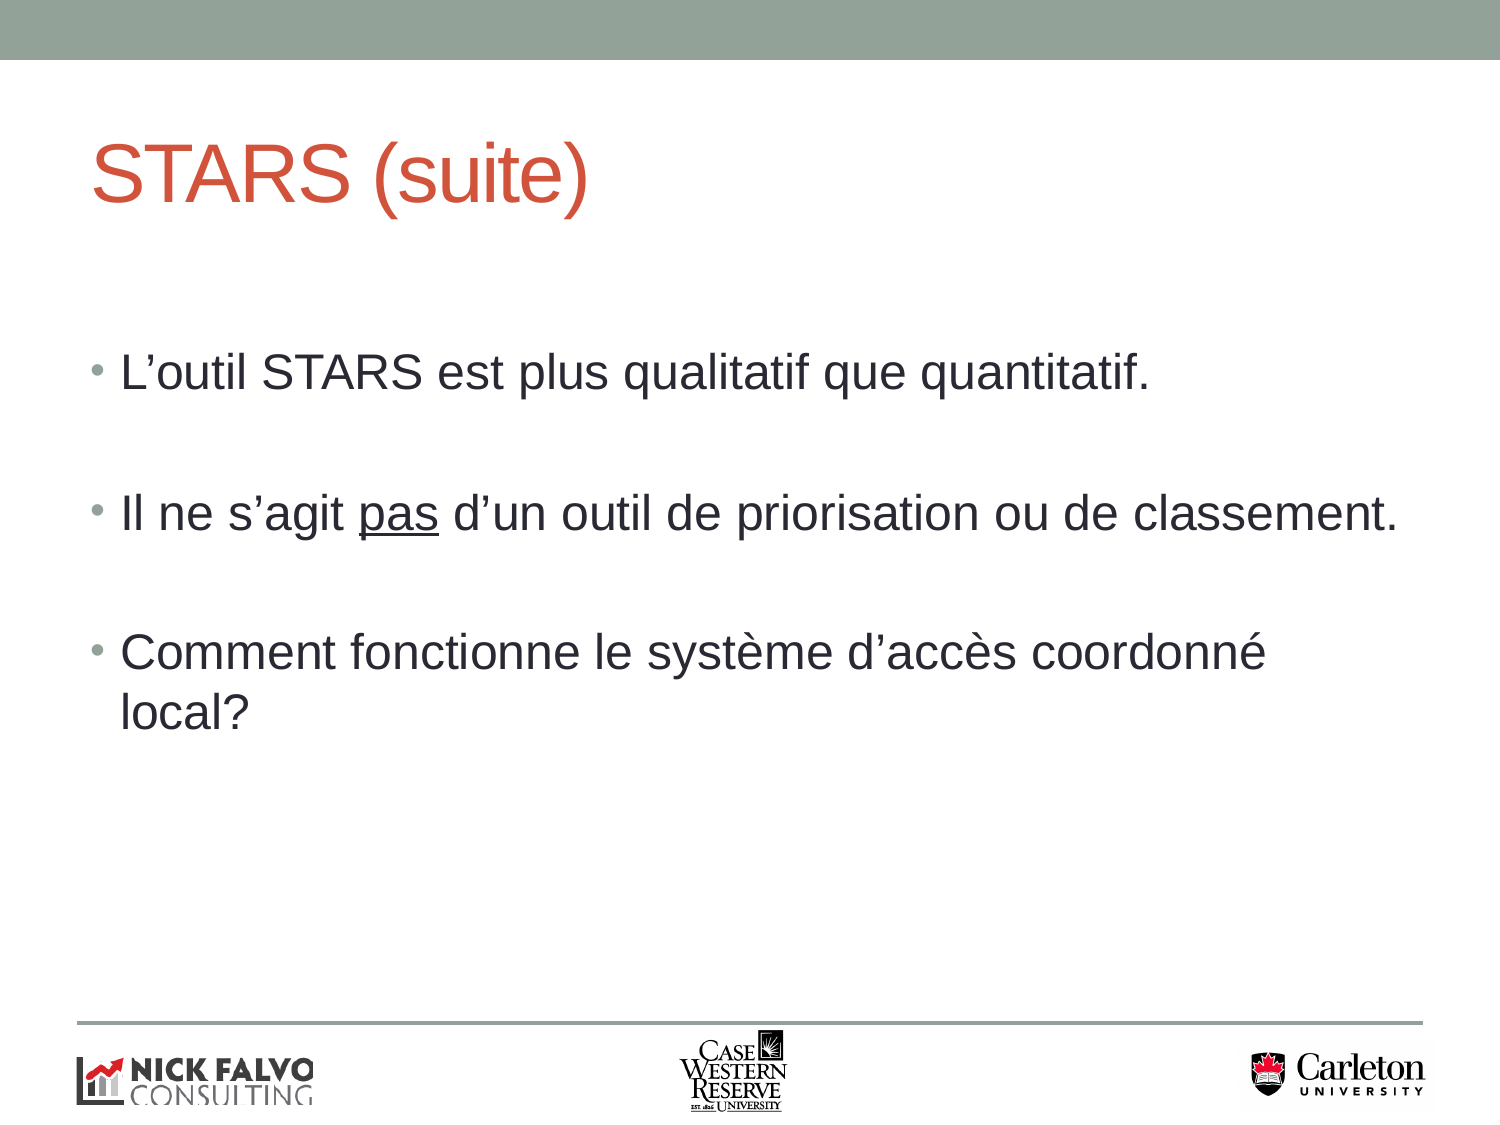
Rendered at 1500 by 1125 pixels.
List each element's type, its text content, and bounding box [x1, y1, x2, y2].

picture [679, 1030, 793, 1120]
list L’outil STARS est plus qualitatif que quantitatif. Il ne s’agit pas d’un outil de priorisation ou de classement. Comment fonctionne le système d’accès coordonné local? [75, 262, 1425, 988]
title STARS (suite) [75, 87, 1425, 250]
picture [1237, 1035, 1436, 1114]
